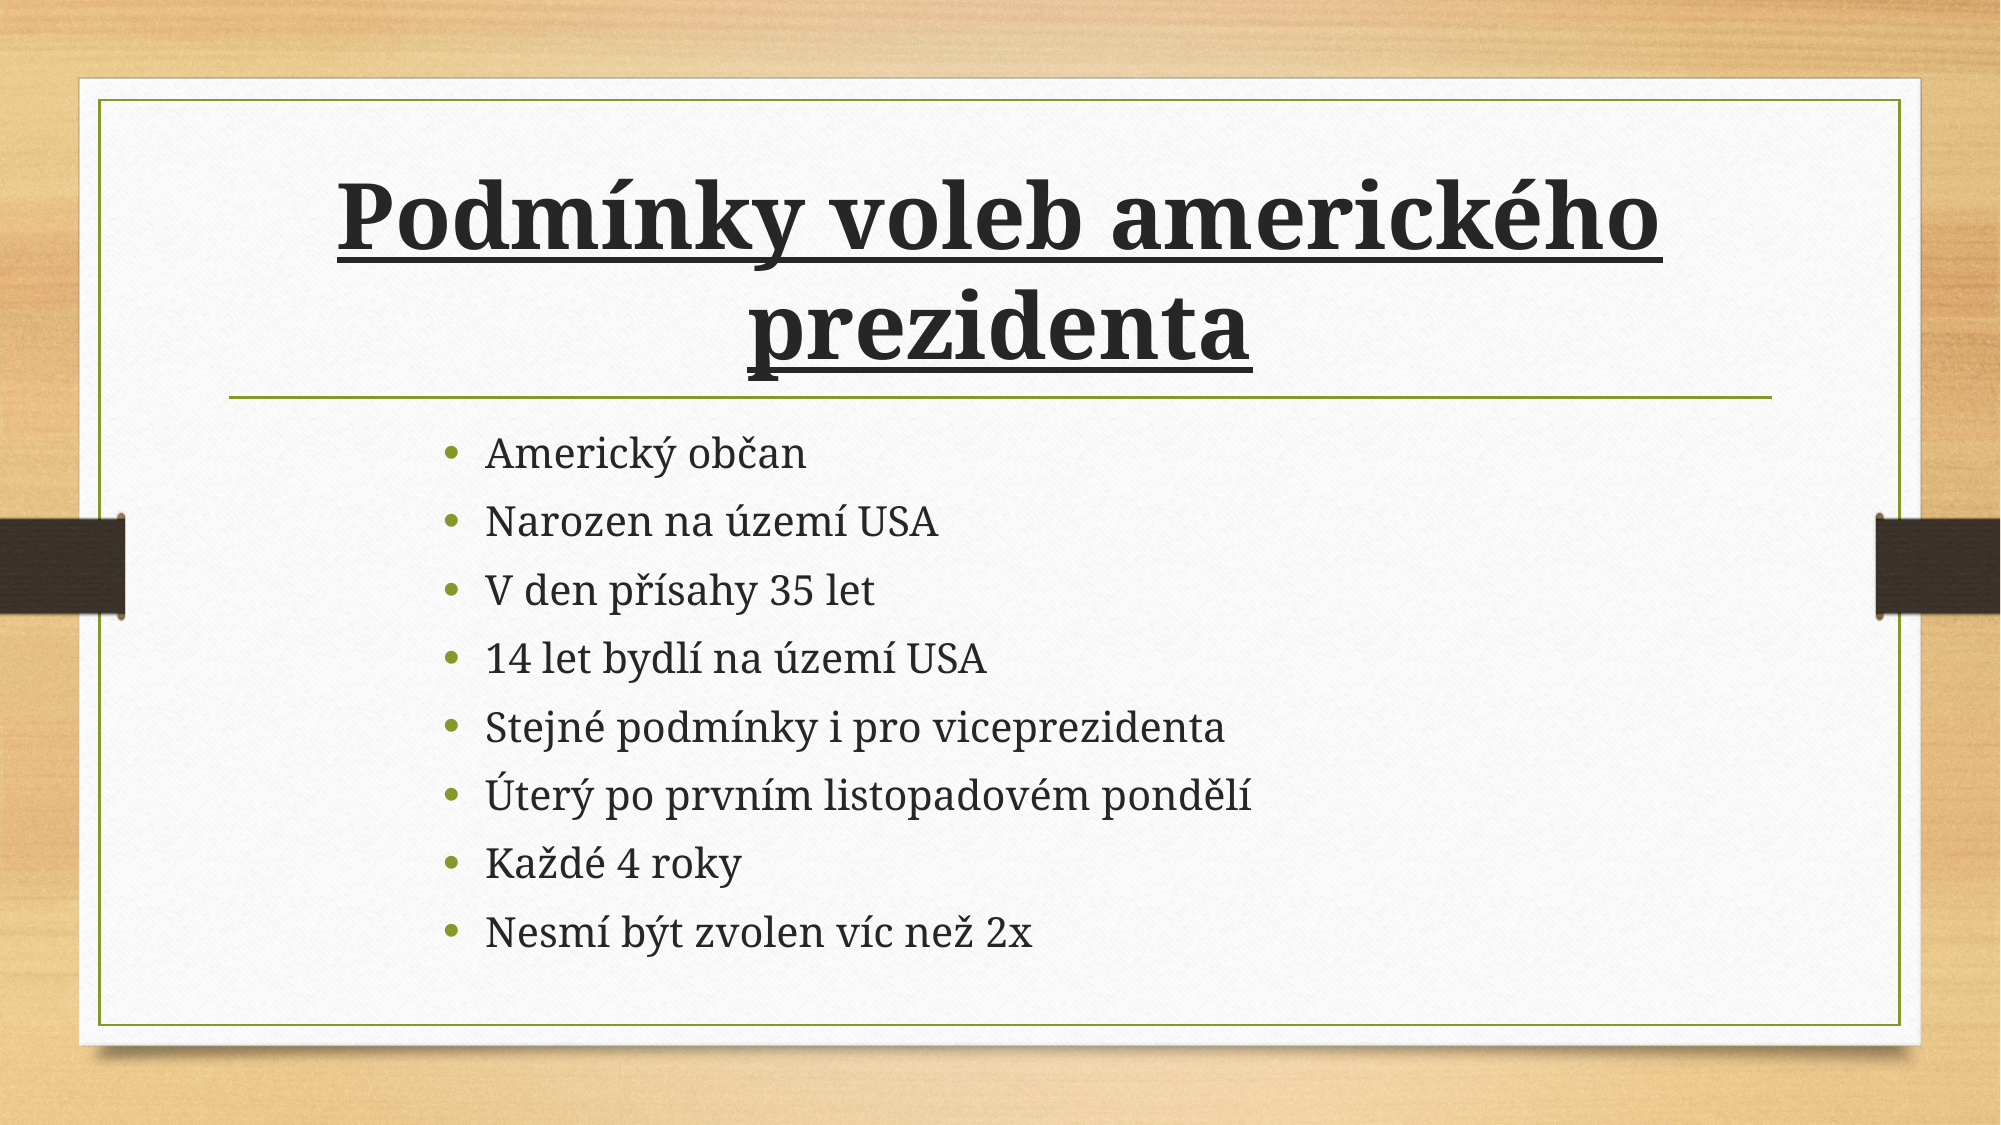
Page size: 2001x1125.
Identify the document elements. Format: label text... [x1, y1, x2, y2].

picture [0, 0, 2001, 1125]
list Americký občan Narozen na území USA V den přísahy 35 let 14 let bydlí na území USA Stejné podmínky i pro viceprezidenta Úterý po prvním listopadovém pondělí Každé 4 roky Nesmí být zvolen víc než 2x [428, 419, 1300, 964]
title Podmínky voleb amerického prezidenta [212, 161, 1788, 375]
